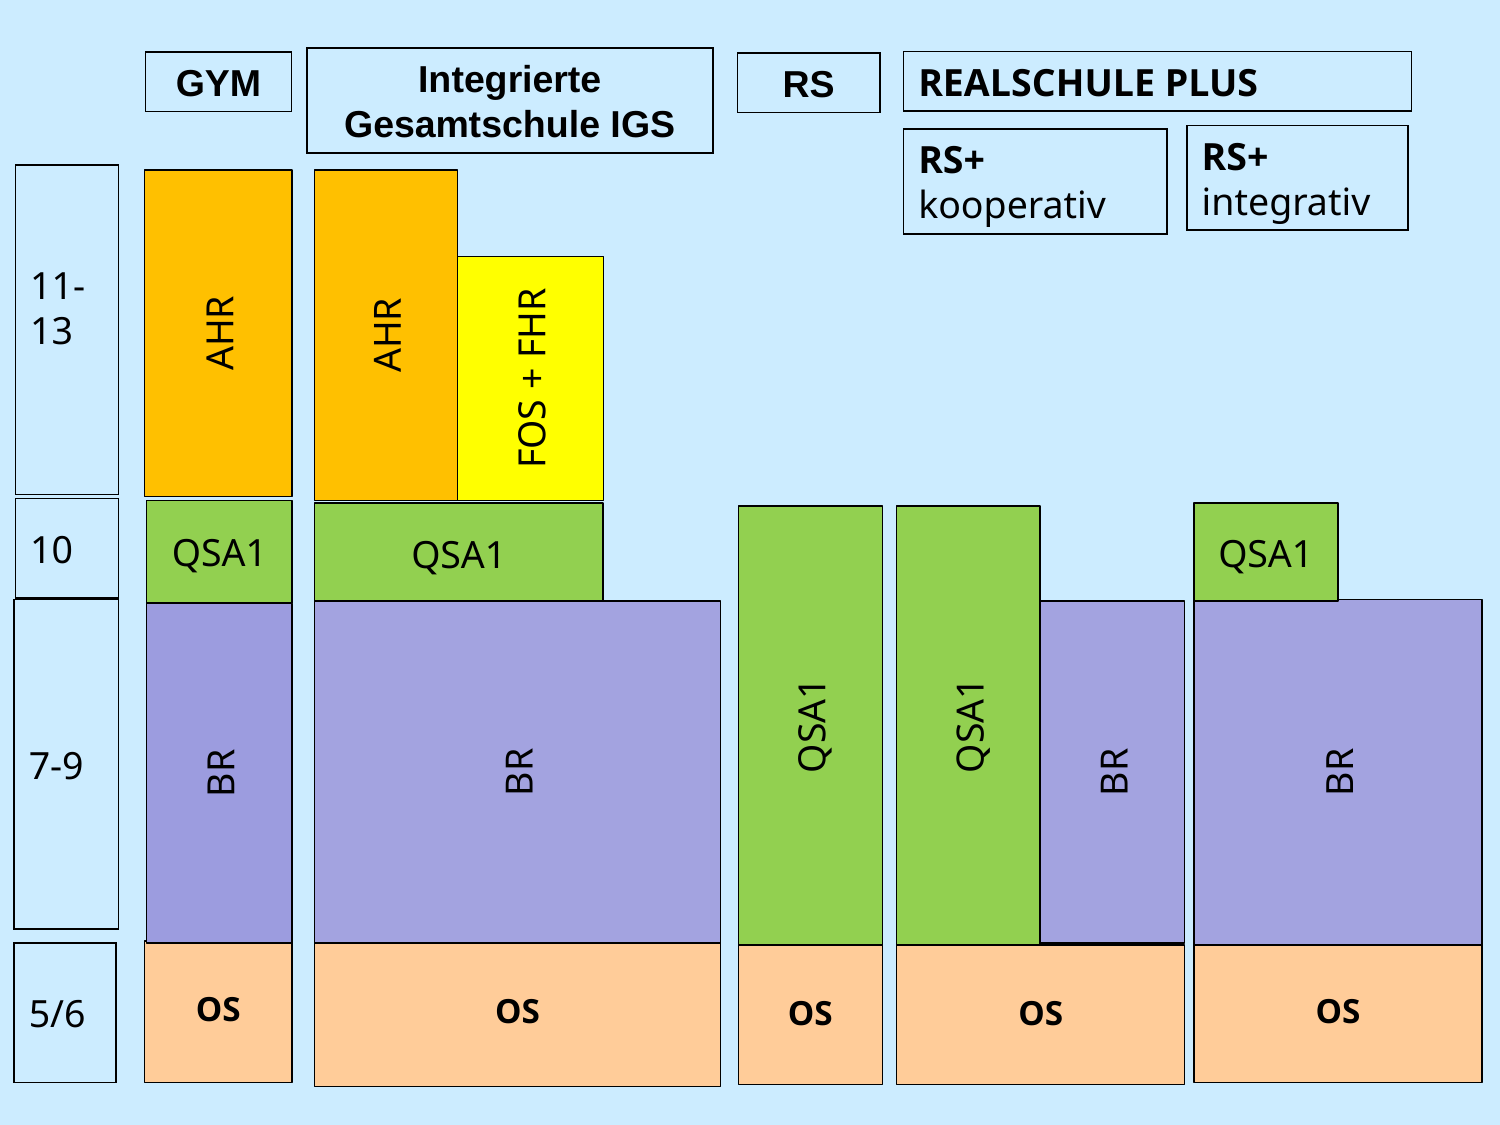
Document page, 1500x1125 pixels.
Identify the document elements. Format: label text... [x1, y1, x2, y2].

text_box BR [1194, 599, 1482, 945]
text_box FOS + FHR [458, 256, 604, 501]
text_box OS [1194, 945, 1482, 1083]
text_box QSA1 [1194, 502, 1339, 602]
text_box BR [314, 601, 721, 943]
text_box BR [146, 603, 293, 943]
text_box OS [314, 943, 721, 1087]
text_box QSA1 [738, 505, 883, 946]
text_box BR [1040, 601, 1185, 943]
text_box OS [896, 945, 1185, 1085]
text_box OS [144, 941, 293, 1083]
text_box 10 [15, 498, 119, 598]
text_box 7-9 [14, 599, 119, 930]
text_box AHR [144, 170, 293, 497]
text_box 11-13 [15, 164, 119, 495]
text_box RS [737, 52, 880, 113]
text_box RS+ integrativ [1186, 125, 1409, 231]
text_box 5/6 [13, 942, 116, 1083]
text_box OS [738, 946, 883, 1085]
text_box RS+ kooperativ [903, 129, 1168, 234]
text_box QSA1 [314, 502, 604, 601]
text_box Integrierte Gesamtschule IGS [306, 48, 713, 153]
text_box QSA1 [146, 500, 293, 603]
text_box REALSCHULE PLUS [903, 51, 1412, 112]
text_box QSA1 [896, 505, 1041, 946]
text_box AHR [314, 170, 458, 501]
text_box GYM [145, 51, 292, 112]
